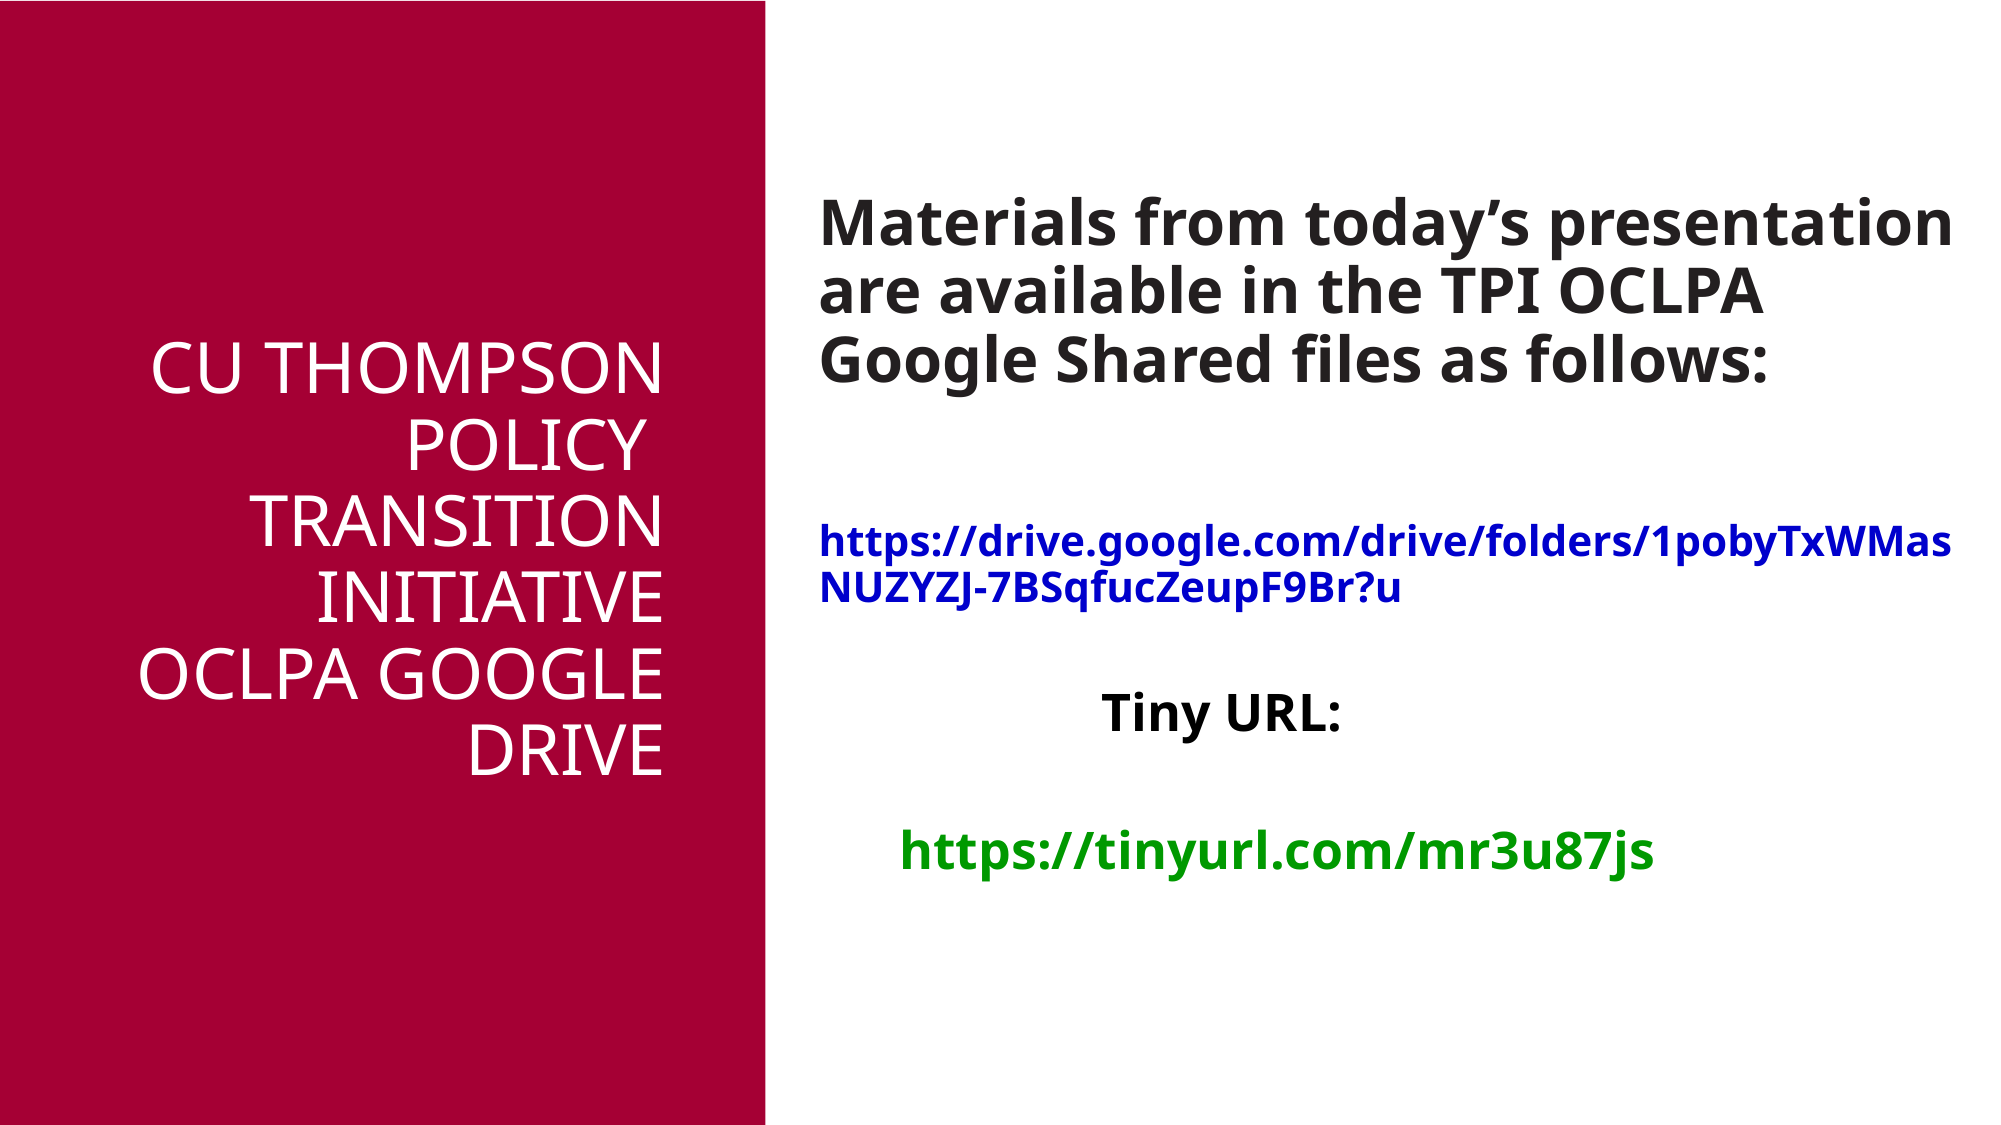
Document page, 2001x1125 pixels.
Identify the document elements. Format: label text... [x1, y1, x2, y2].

title CU THOMPSON POLICY TRANSITION INITIATIVE OCLPA GOOGLE DRIVE [94, 184, 674, 940]
list Materials from today’s presentation are available in the TPI OCLPA Google Shared files as follows: https://drive.google.com/drive/folders/1pobyTxWMasNUZYZJ-7BSqfucZeupF9Br?u Tiny URL: https://tinyurl.com/mr3u87js [810, 159, 1965, 977]
